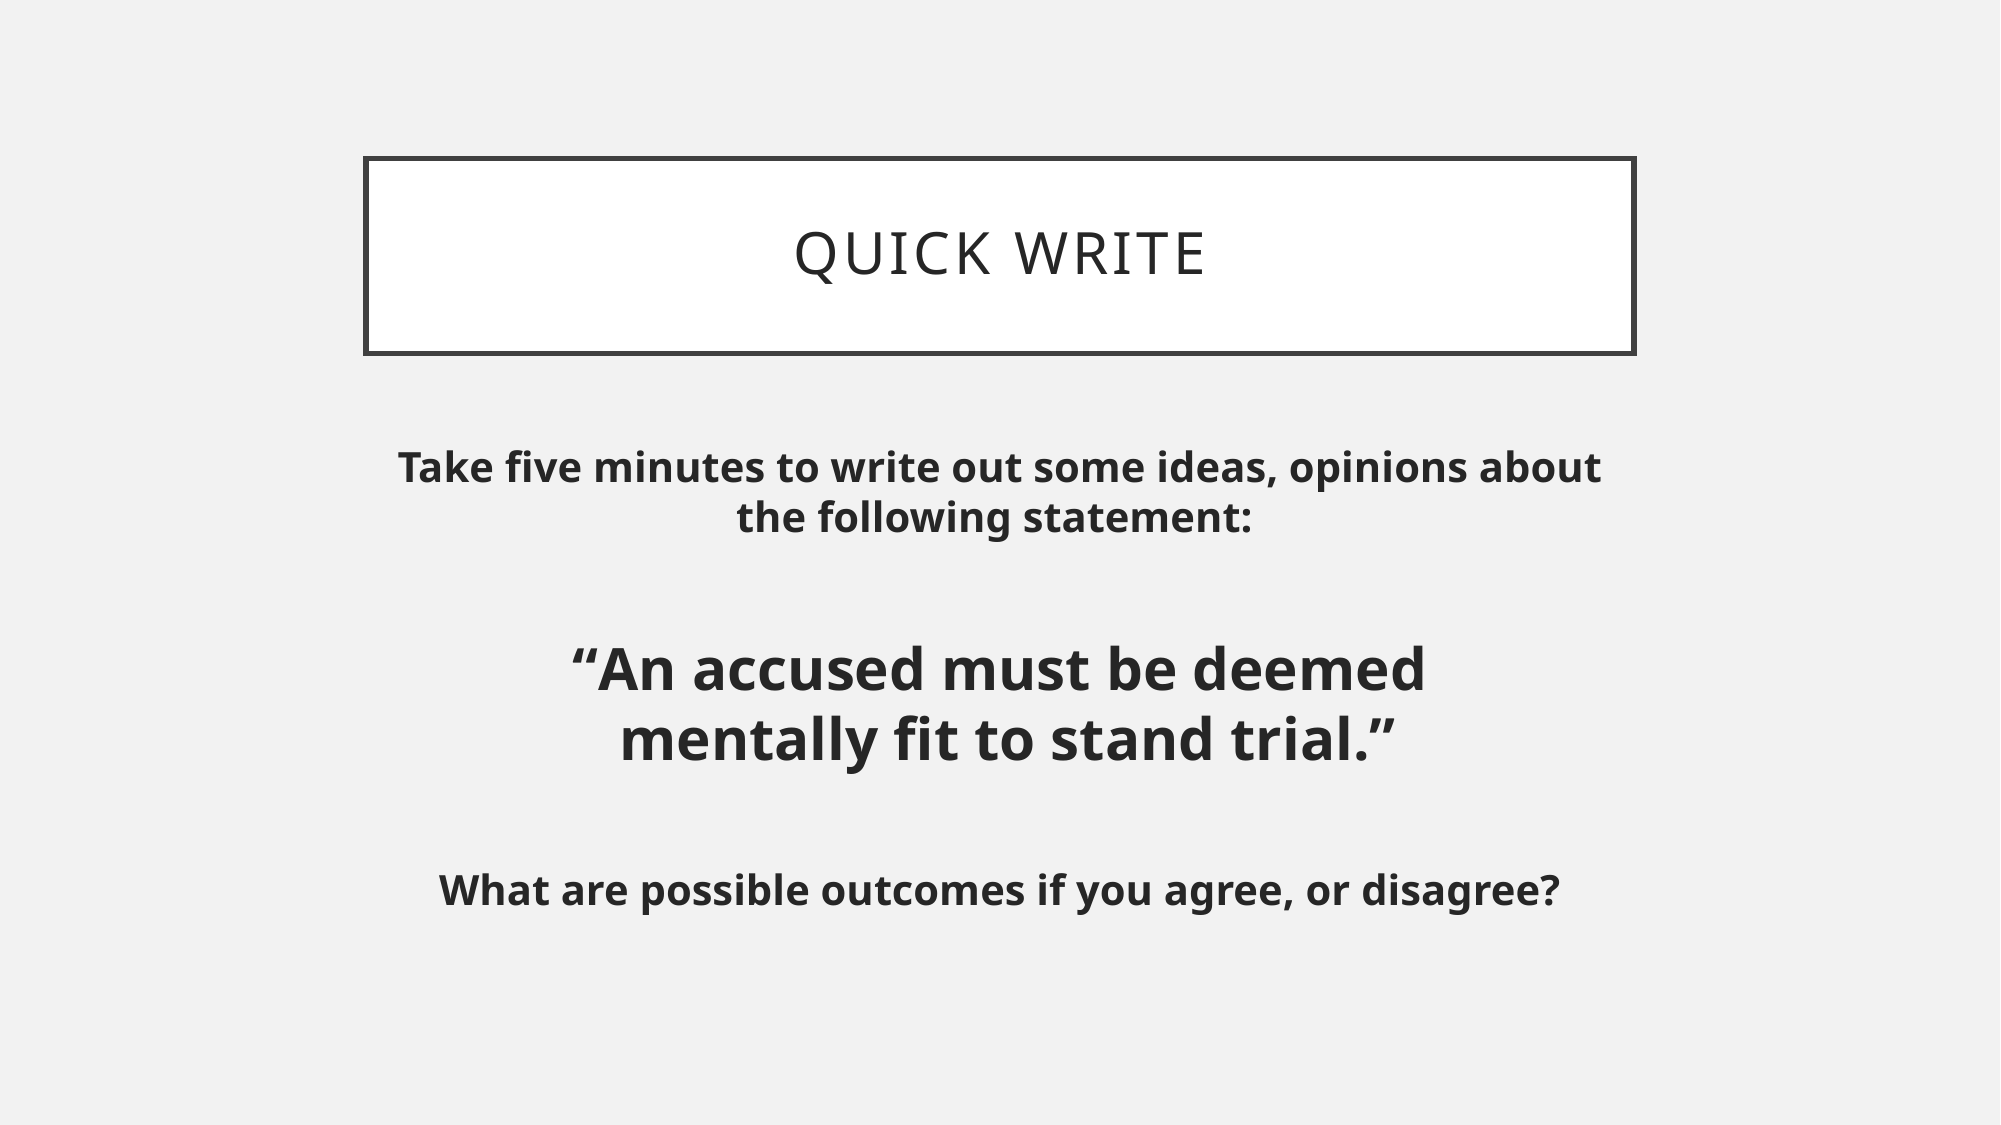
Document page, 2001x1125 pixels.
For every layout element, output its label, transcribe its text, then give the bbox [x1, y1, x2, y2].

title Quick Write [363, 156, 1637, 356]
list Take five minutes to write out some ideas, opinions about the following statement: “An accused must be deemed mentally fit to stand trial.” What are possible outcomes if you agree, or disagree? [366, 432, 1634, 942]
